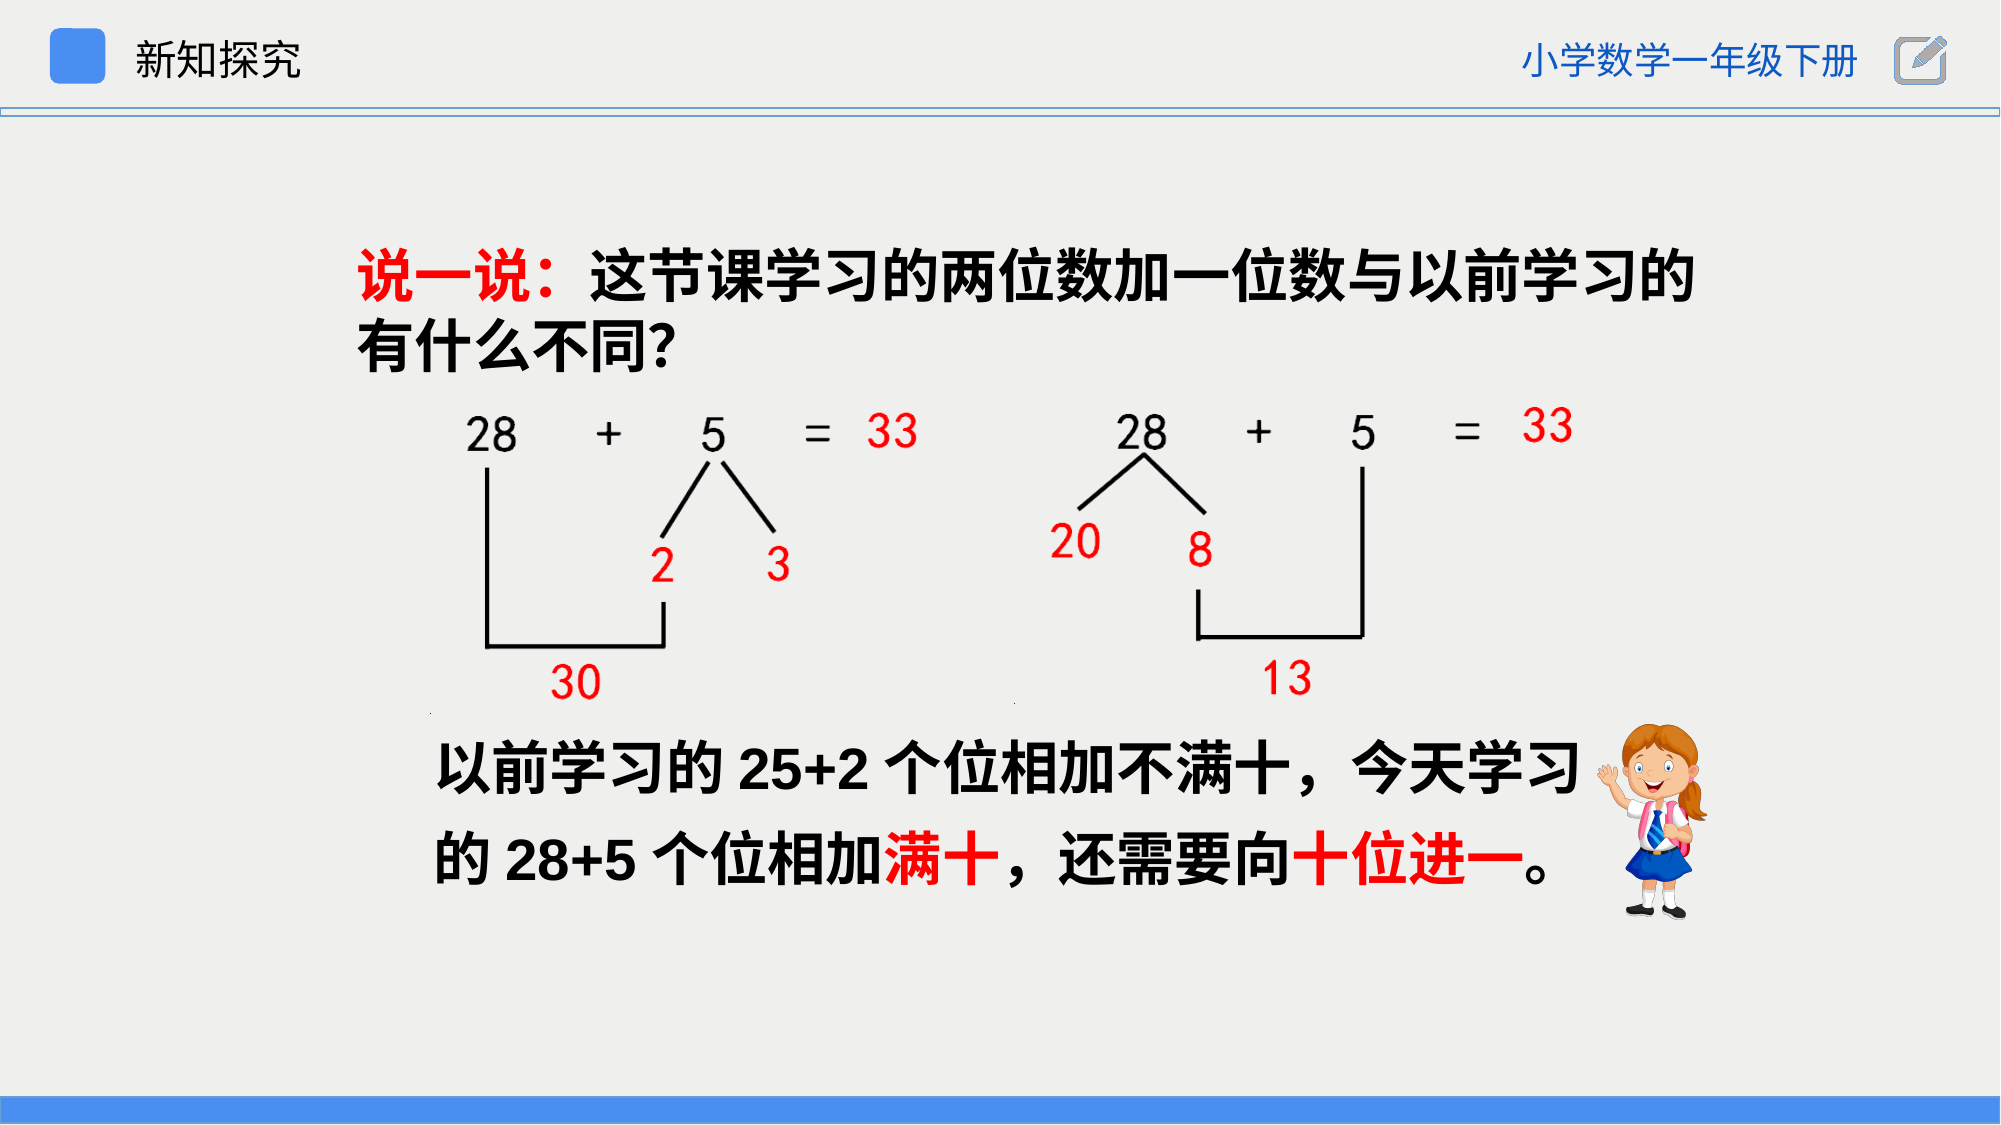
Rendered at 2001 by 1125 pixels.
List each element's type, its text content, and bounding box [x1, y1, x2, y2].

picture [430, 395, 958, 714]
text_box 以前学习的25+2个位相加不满十，今天学习的28+5个位相加满十，还需要向十位进一。 [418, 702, 1605, 900]
text_box 说一说：这节课学习的两位数加一位数与以前学习的 有什么不同？ [341, 231, 1712, 387]
text_box 新知探究 [120, 26, 318, 92]
picture [1014, 394, 1605, 704]
picture [1597, 724, 1708, 920]
